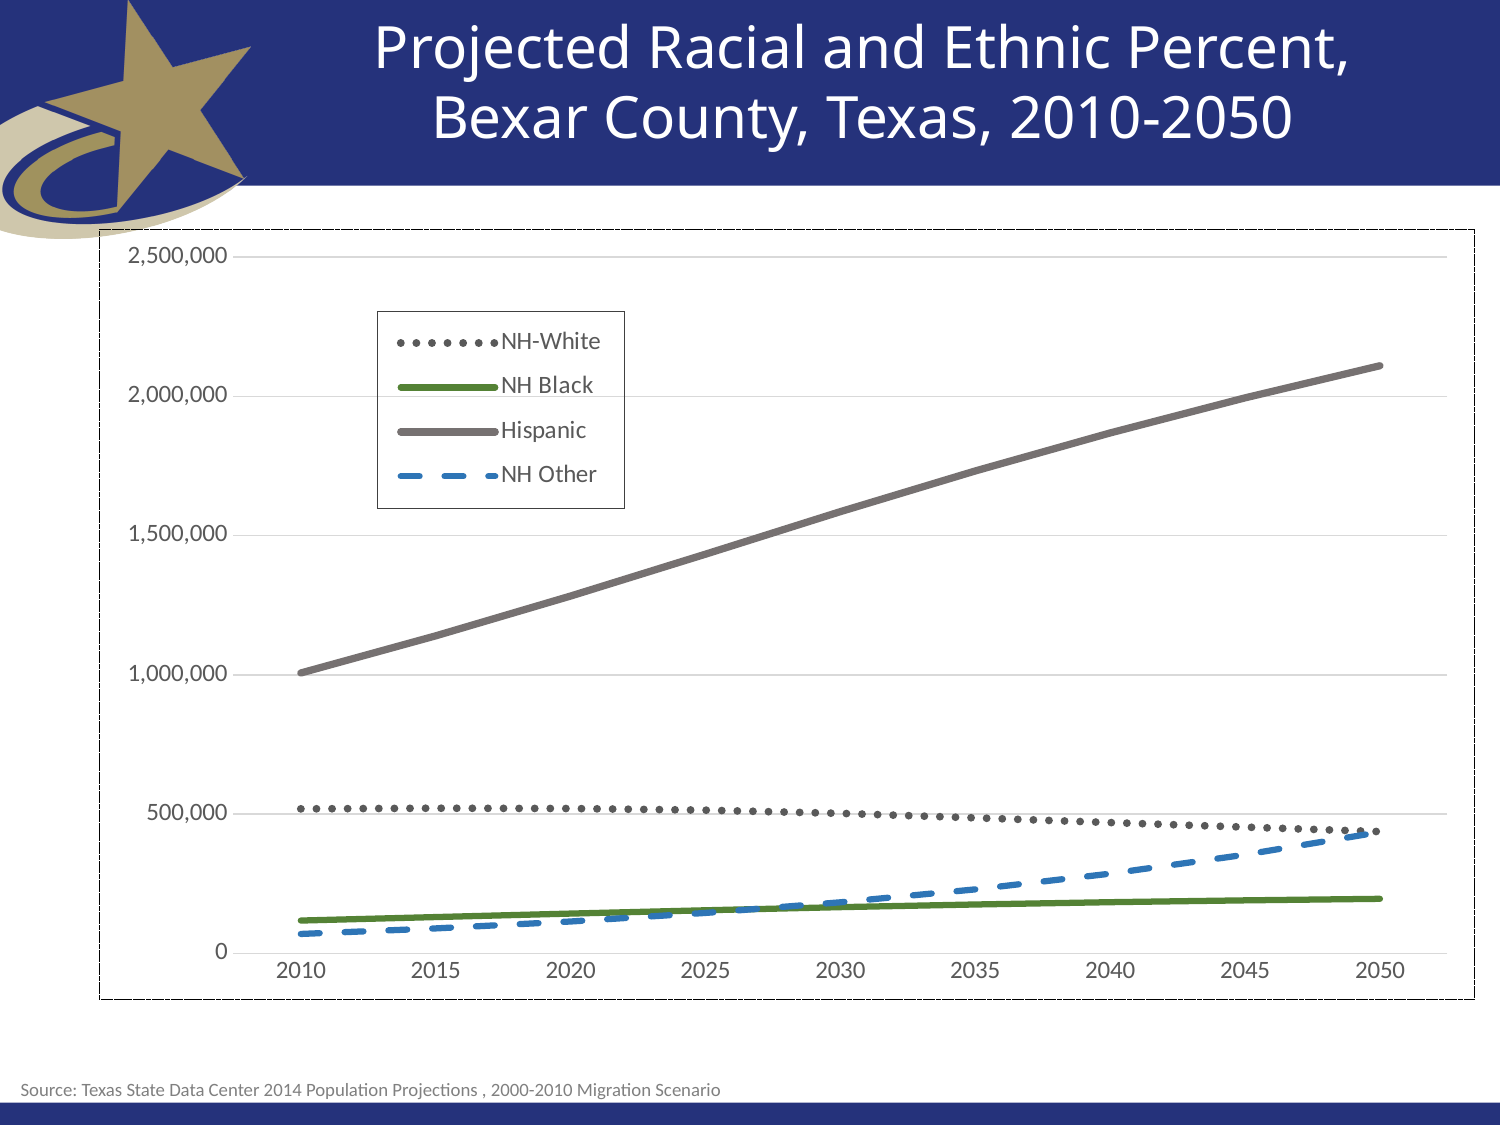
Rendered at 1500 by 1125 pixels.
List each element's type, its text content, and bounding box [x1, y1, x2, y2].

text_box Source: Texas State Data Center 2014 Population Projections , 2000-2010 Migration Scenario [5, 1070, 1444, 1108]
picture [0, 0, 251, 239]
text_box Projected Racial and Ethnic Percent, Bexar County, Texas, 2010-2050 [299, 2, 1425, 166]
chart [99, 229, 1475, 1001]
